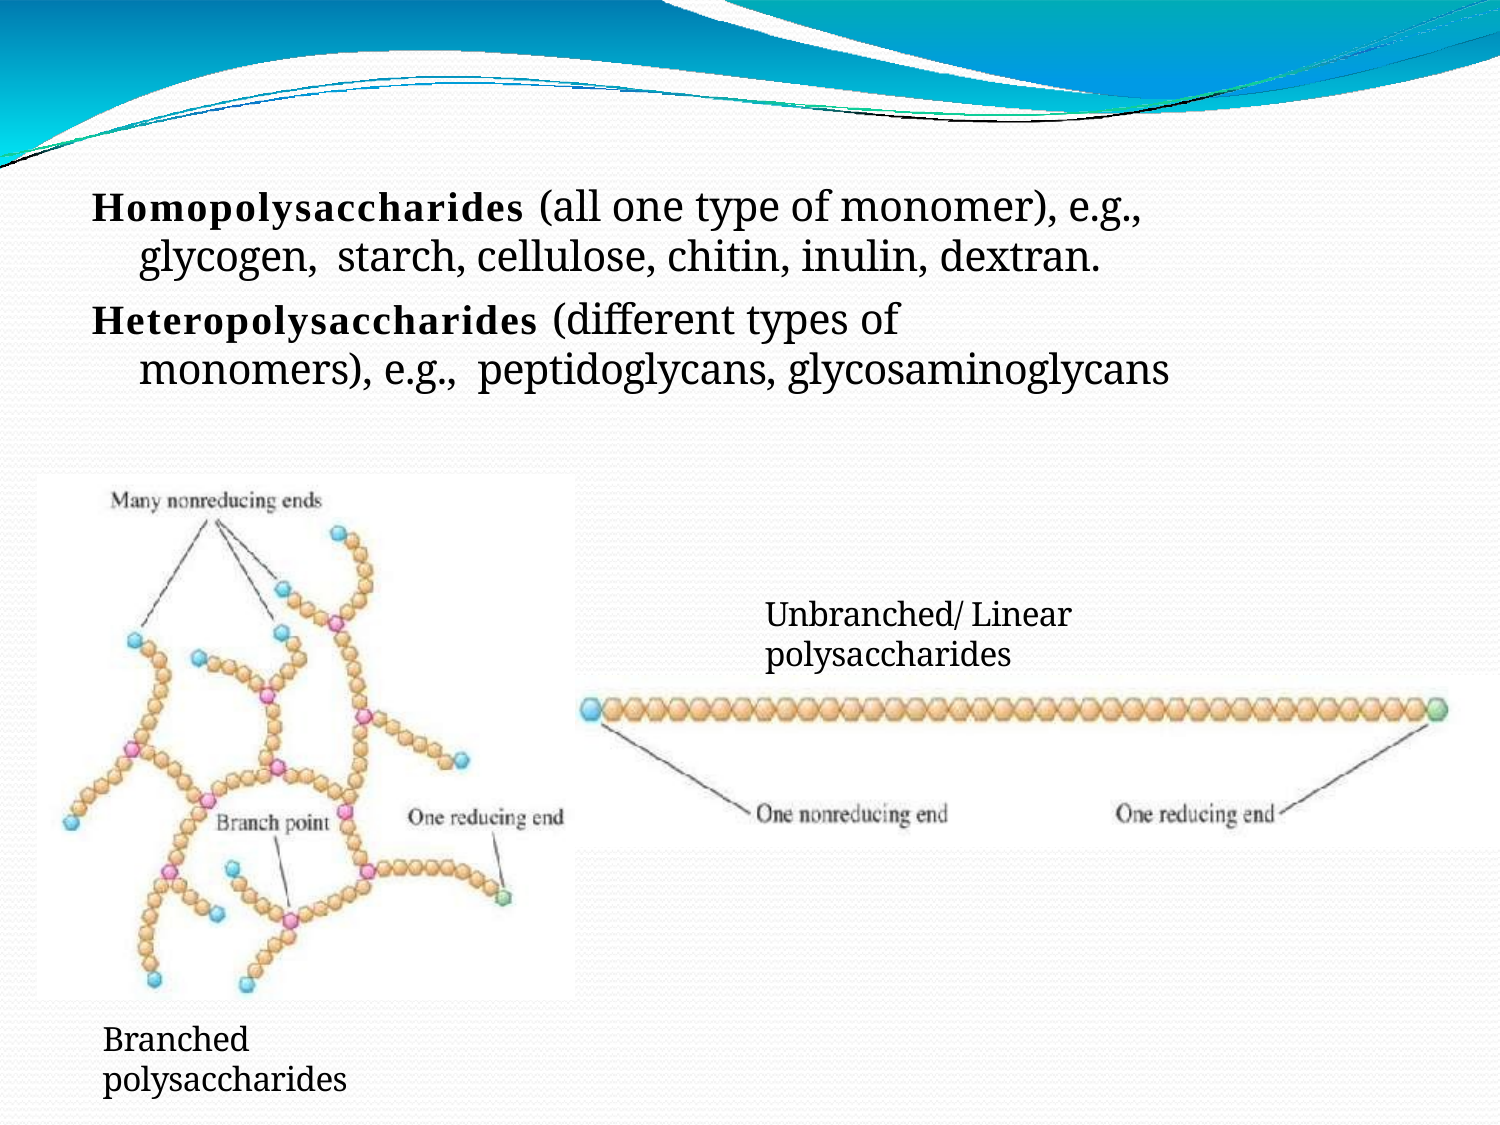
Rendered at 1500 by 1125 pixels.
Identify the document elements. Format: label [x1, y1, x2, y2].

text_box [0, 0, 1500, 1125]
text_box [36, 474, 1500, 1001]
